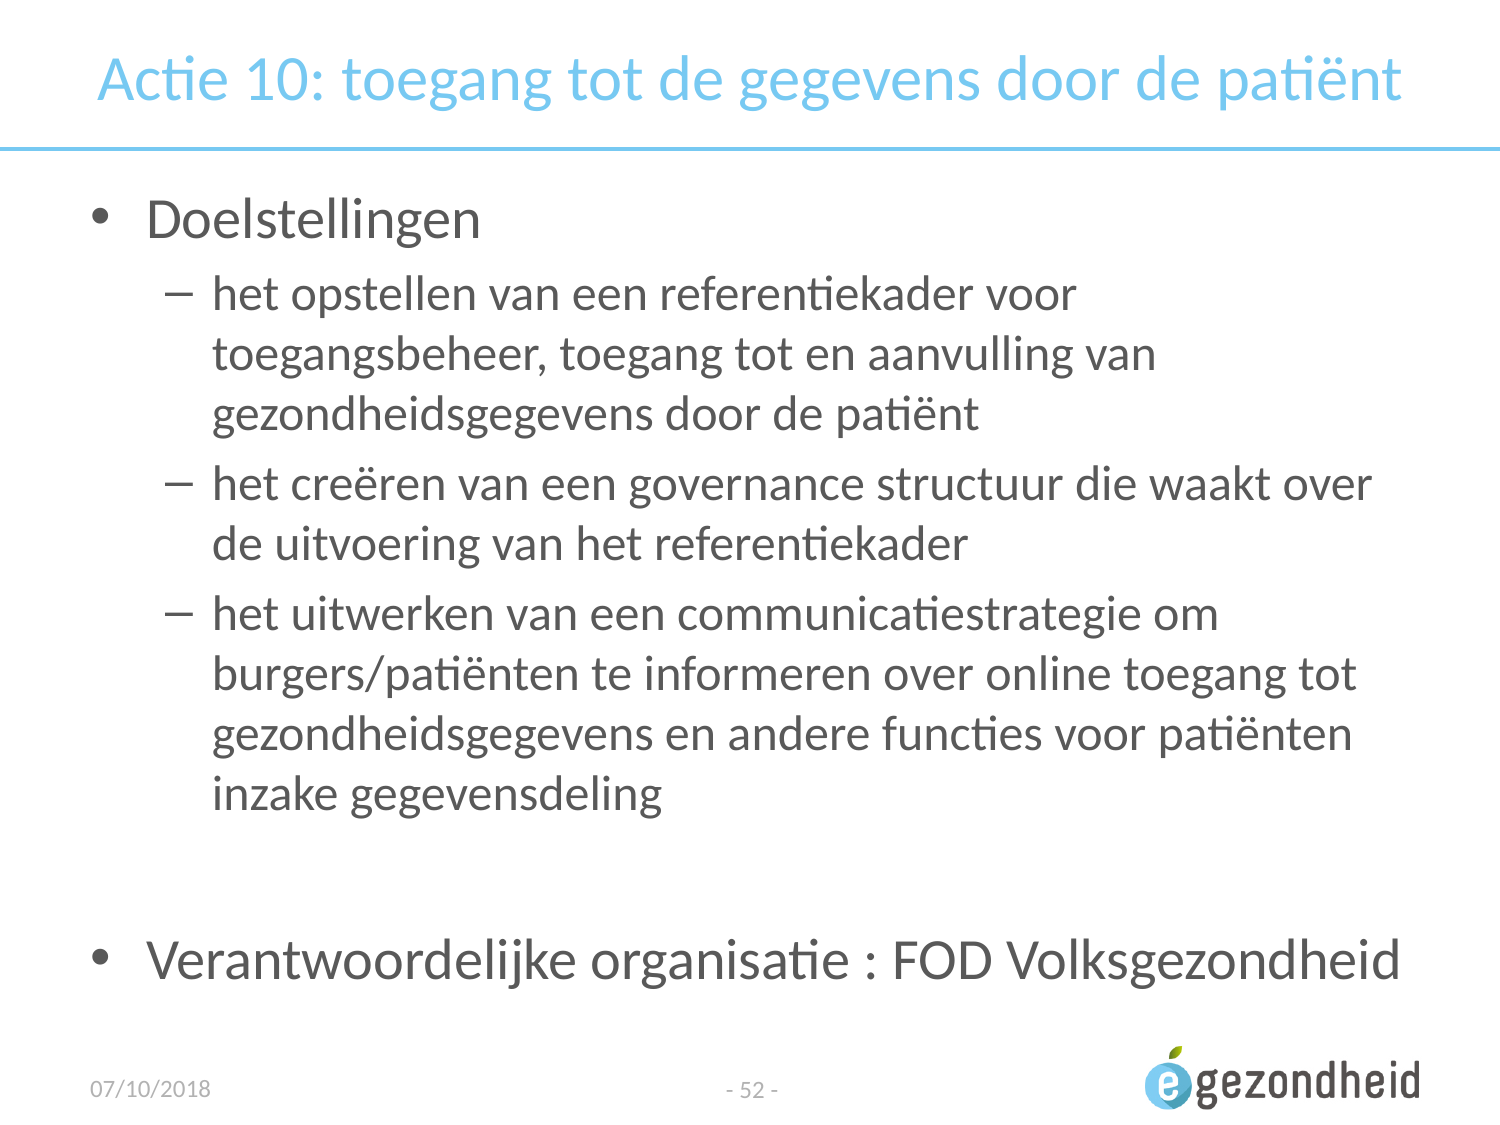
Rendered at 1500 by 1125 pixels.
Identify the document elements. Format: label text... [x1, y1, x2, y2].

title Actie 10: toegang tot de gegevens door de patiënt [0, 0, 1500, 149]
slide_number - 52 - [577, 1058, 928, 1119]
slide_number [75, 1057, 425, 1118]
list Doelstellingen het opstellen van een referentiekader voor toegangsbeheer, toegang tot en aanvulling van gezondheidsgegevens door de patiënt het creëren van een governance structuur die waakt over de uitvoering van het referentiekader het uitwerken van een communicatiestrategie om burgers/patiënten te informeren over online toegang tot gezondheidsgegevens en andere functies voor patiënten inzake gegevensdeling Verantwoordelijke organisatie : FOD Volksgezondheid [75, 172, 1425, 1035]
picture [1116, 1037, 1447, 1125]
